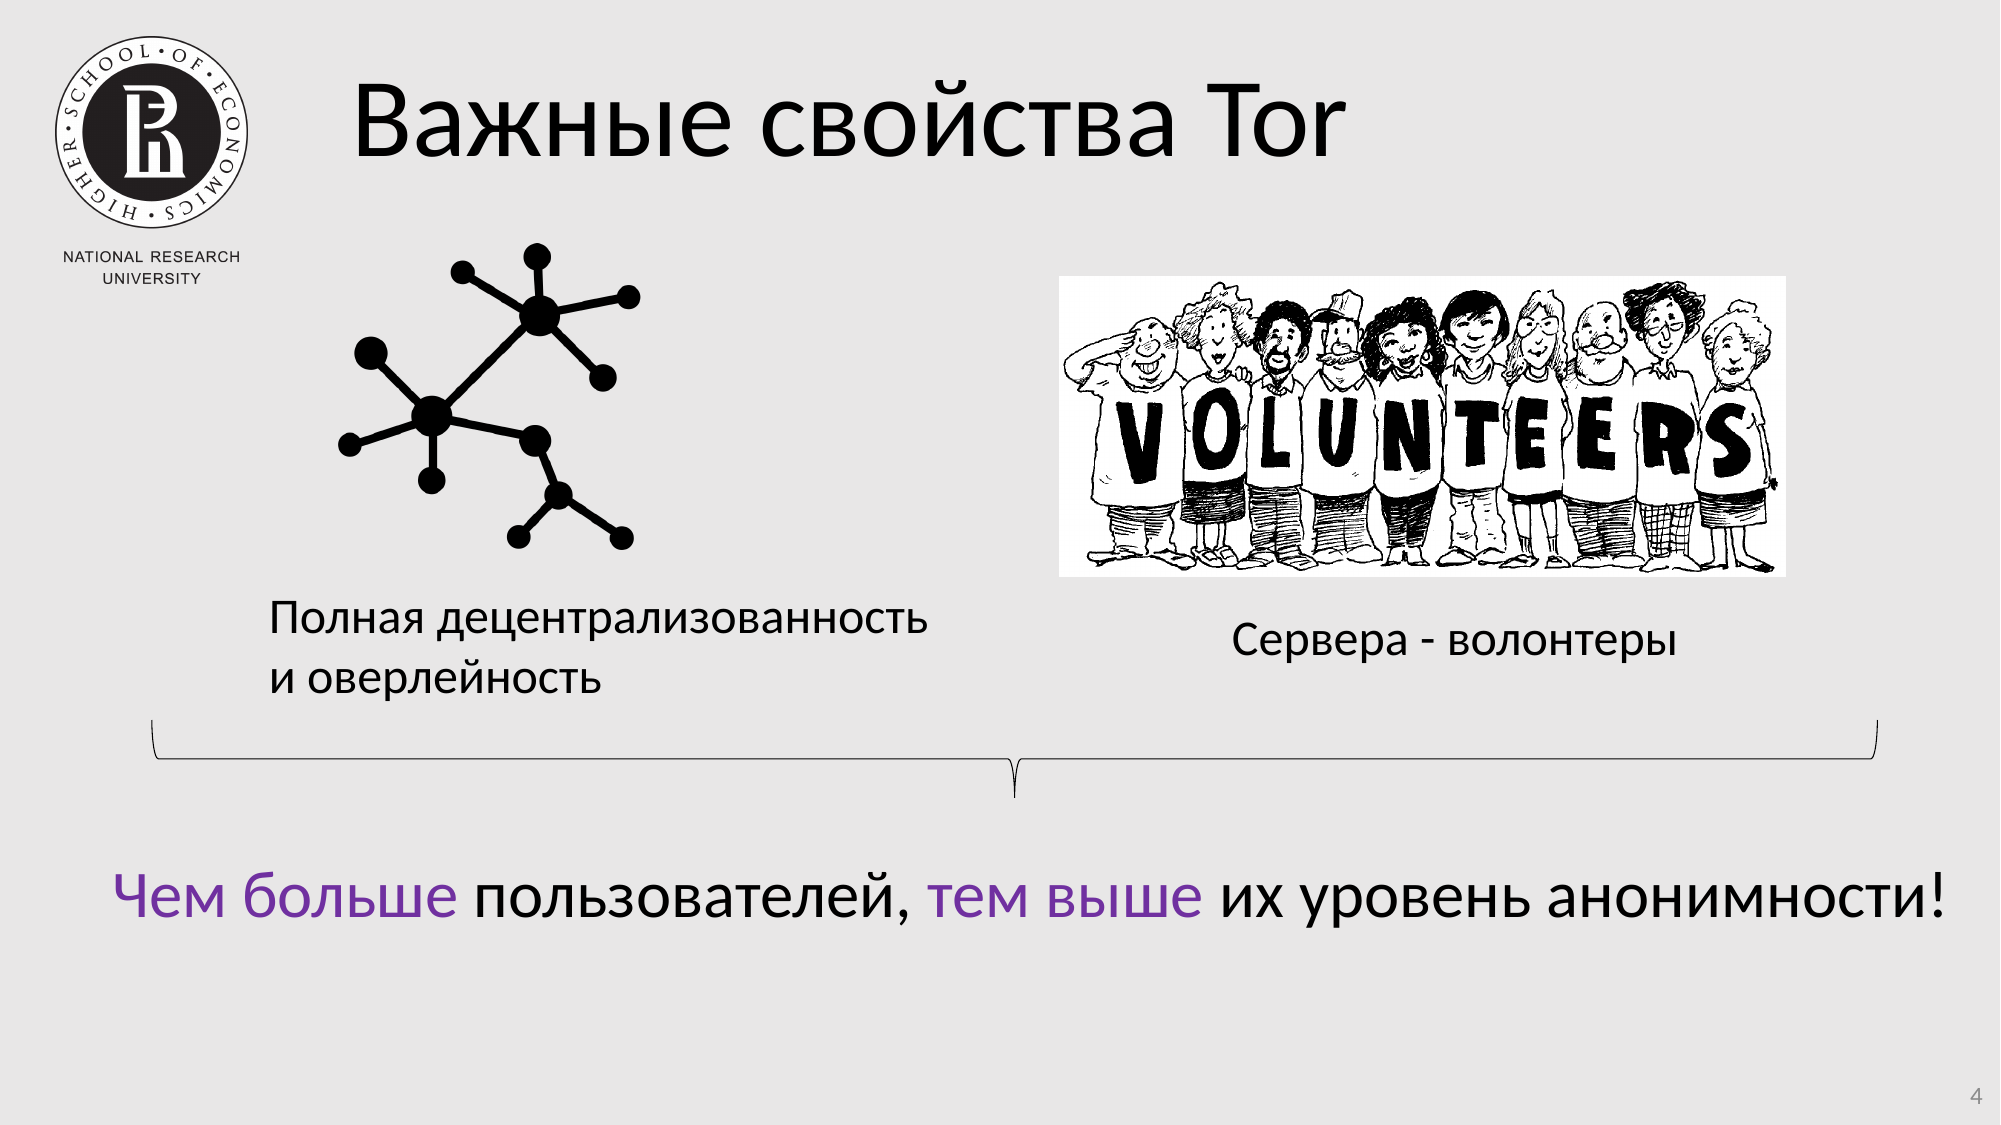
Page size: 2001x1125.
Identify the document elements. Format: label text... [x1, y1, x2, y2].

picture [336, 243, 641, 551]
picture [1059, 276, 1786, 577]
slide_number 4 [1547, 1065, 1998, 1125]
picture [55, 36, 248, 285]
text_box Чем больше пользователей, тем выше их уровень анонимности! [97, 843, 1965, 939]
text_box Полная децентрализованность и оверлейность [254, 576, 944, 712]
text_box Важные свойства Tor [336, 36, 1925, 187]
text_box [151, 719, 1878, 798]
text_box Сервера - волонтеры [1217, 598, 1694, 674]
